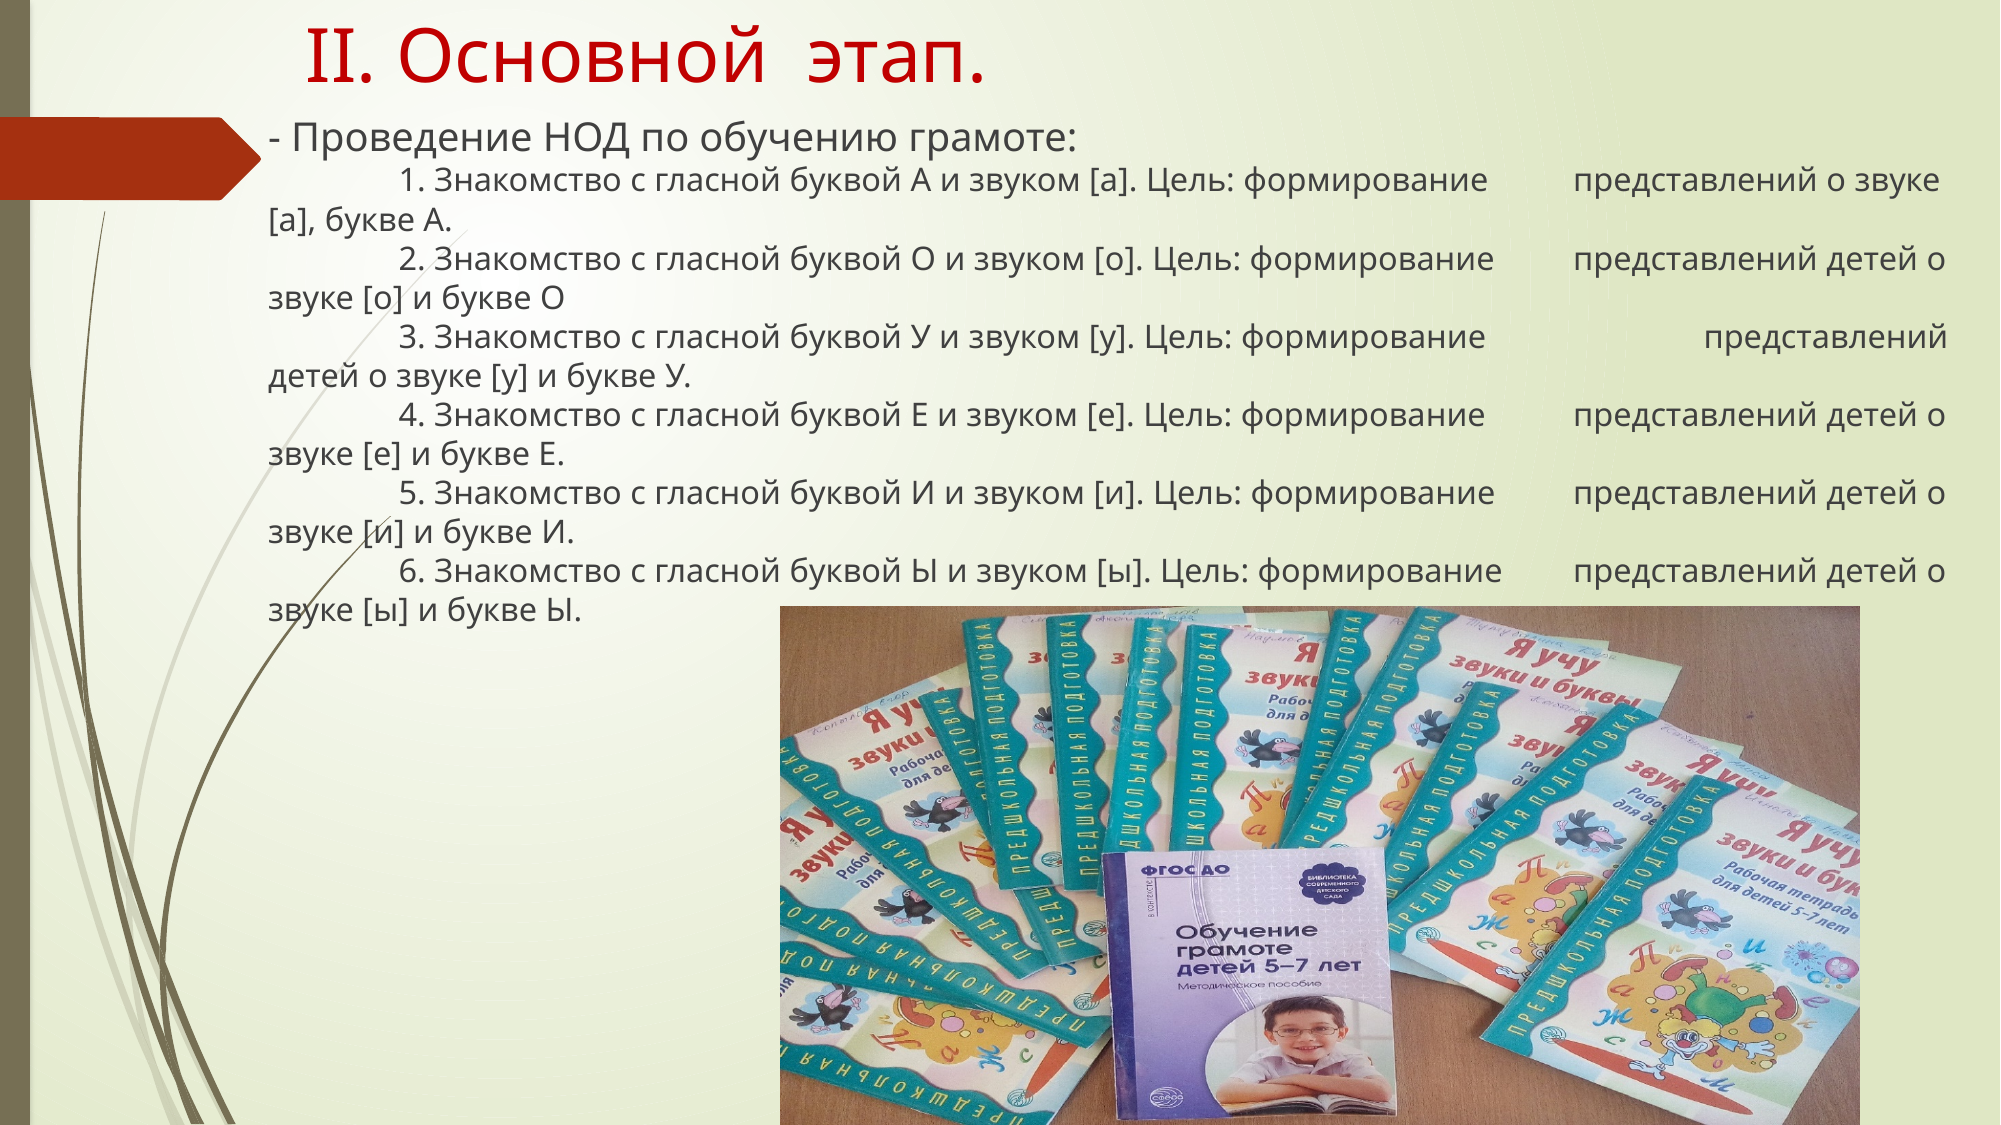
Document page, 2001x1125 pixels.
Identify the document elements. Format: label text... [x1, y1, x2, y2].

title II. Основной этап. [290, 0, 1888, 46]
list - Проведение НОД по обучению грамоте: 1. Знакомство с гласной буквой А и звуком [а]. Цель: формирование представлений о звуке [а], букве А. 2. Знакомство с гласной буквой О и звуком [о]. Цель: формирование представлений детей о звуке [о] и букве О 3. Знакомство с гласной буквой У и звуком [у]. Цель: формирование представлений детей о звуке [у] и букве У. 4. Знакомство с гласной буквой Е и звуком [е]. Цель: формирование представлений детей о звуке [е] и букве Е. 5. Знакомство с гласной буквой И и звуком [и]. Цель: формирование представлений детей о звуке [и] и букве И. 6. Знакомство с гласной буквой Ы и звуком [ы]. Цель: формирование представлений детей о звуке [ы] и букве Ы. [253, 46, 2000, 638]
picture [779, 605, 1860, 1125]
